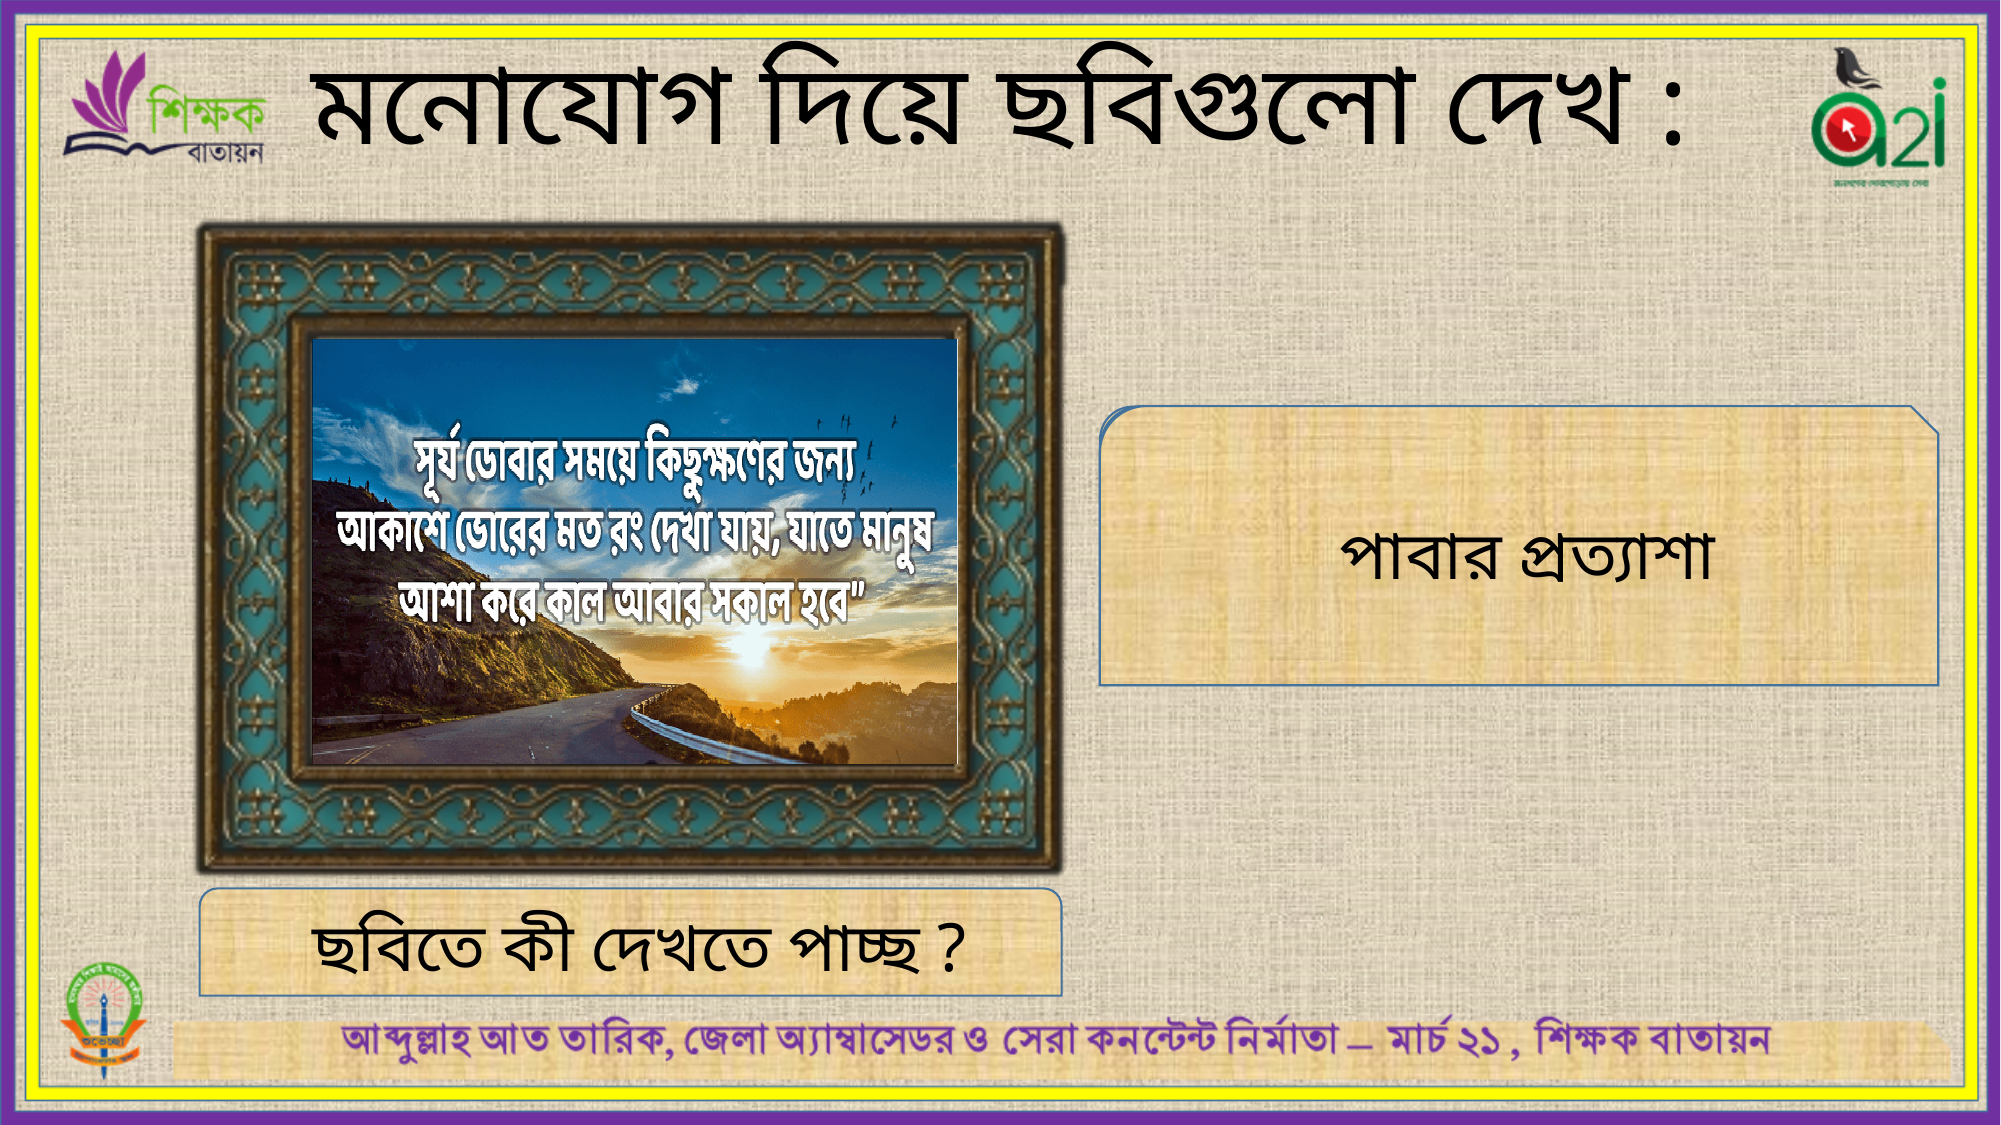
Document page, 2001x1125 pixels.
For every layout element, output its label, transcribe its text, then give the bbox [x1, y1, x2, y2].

text_box ছবিতে কী দেখতে পাচ্ছ ? [198, 942, 1063, 997]
picture [0, 0, 2001, 1125]
title মনোযোগ দিয়ে ছবিগুলো দেখ : [137, 0, 1863, 218]
text_box পাবার প্রত্যাশা [1124, 405, 1940, 687]
